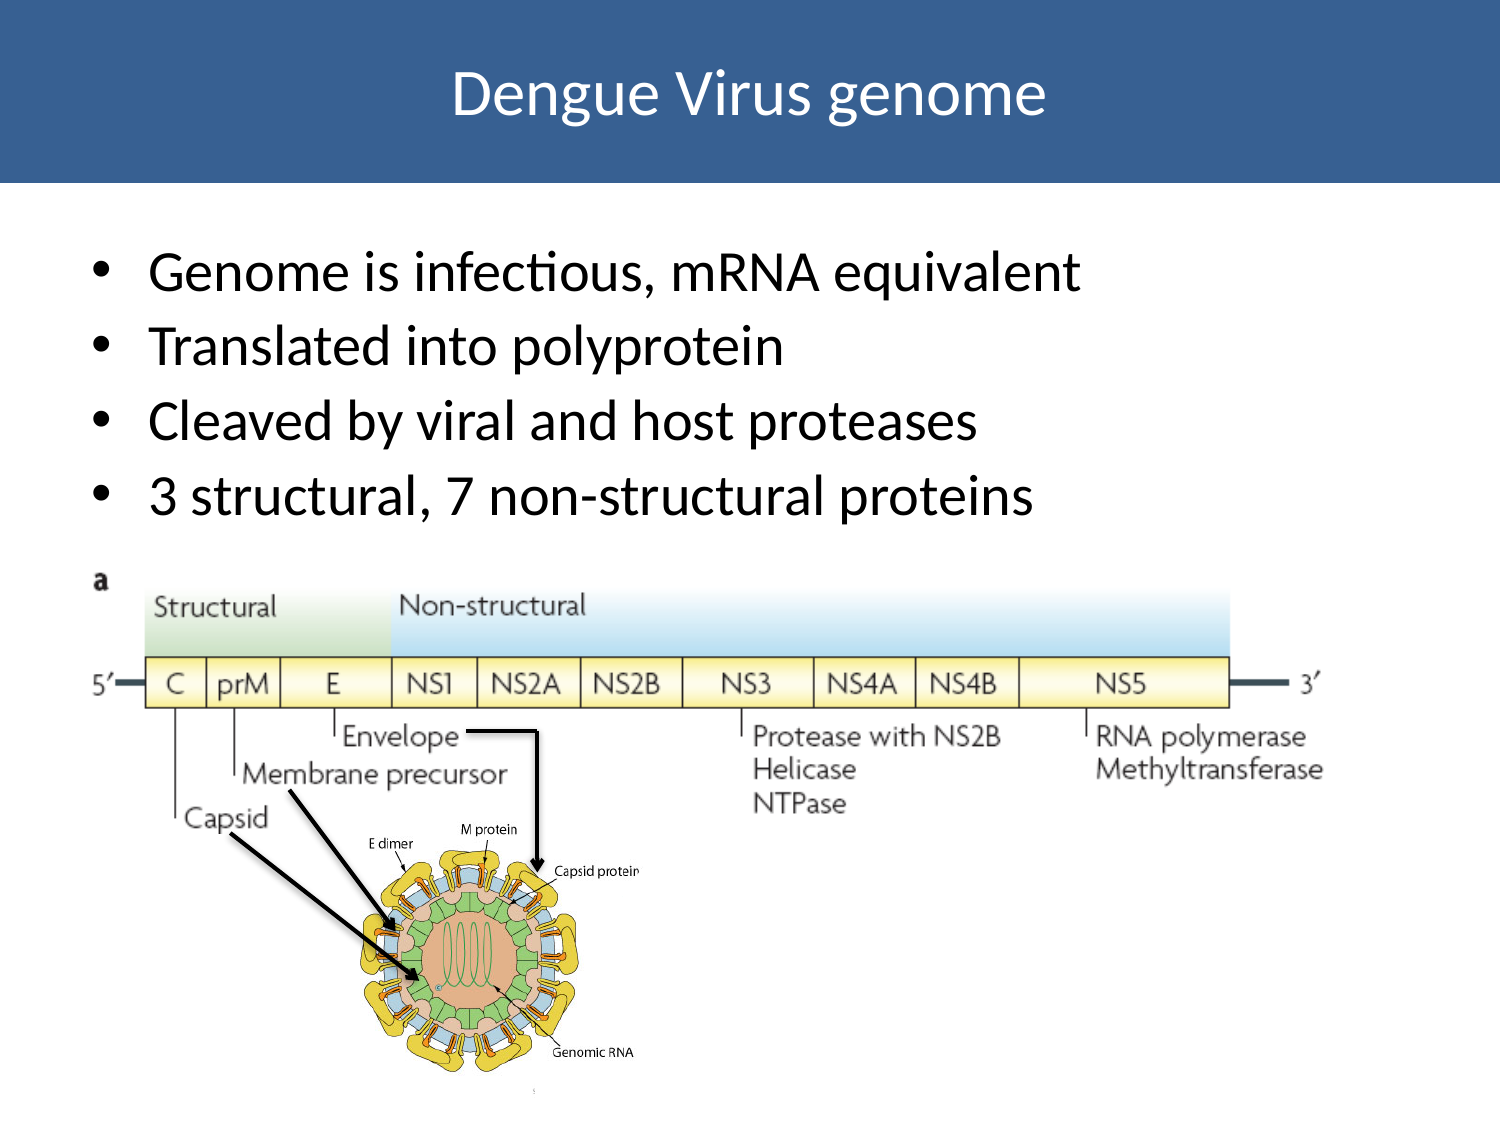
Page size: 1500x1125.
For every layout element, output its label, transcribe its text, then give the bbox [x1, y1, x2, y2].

title Dengue Virus genome [0, 0, 1500, 183]
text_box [85, 565, 1340, 1121]
list Genome is infectious, mRNA equivalent Translated into polyprotein Cleaved by viral and host proteases 3 structural, 7 non-structural proteins [76, 233, 1459, 669]
